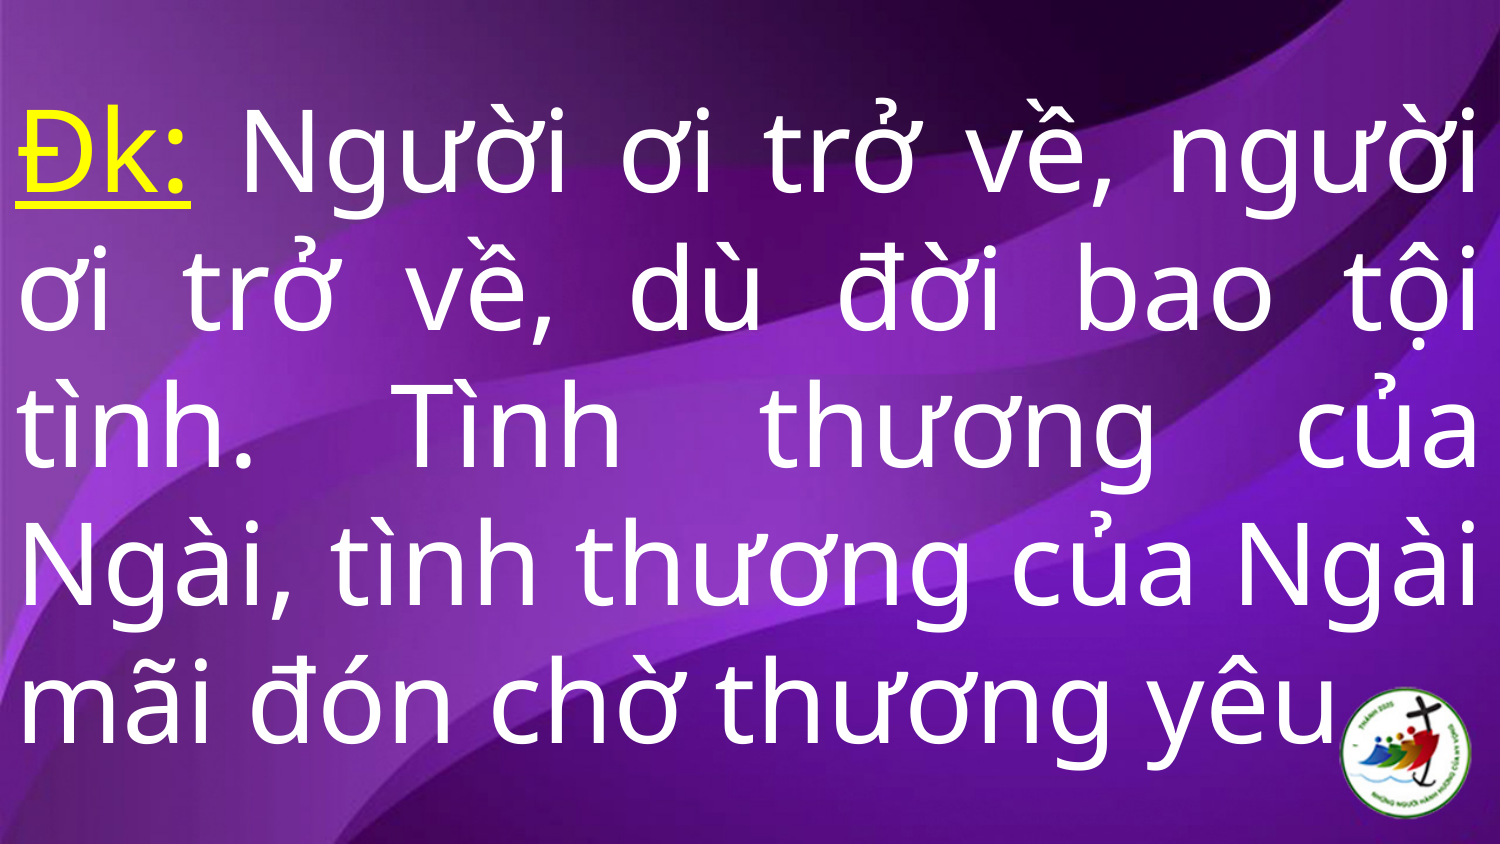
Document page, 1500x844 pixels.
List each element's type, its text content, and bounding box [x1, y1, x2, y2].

title Đk: Người ơi trở về, người ơi trở về, dù đời bao tội tình. Tình thương của Ngài, tình thương của Ngài mãi đón chờ thương yêu. [0, 0, 1500, 844]
